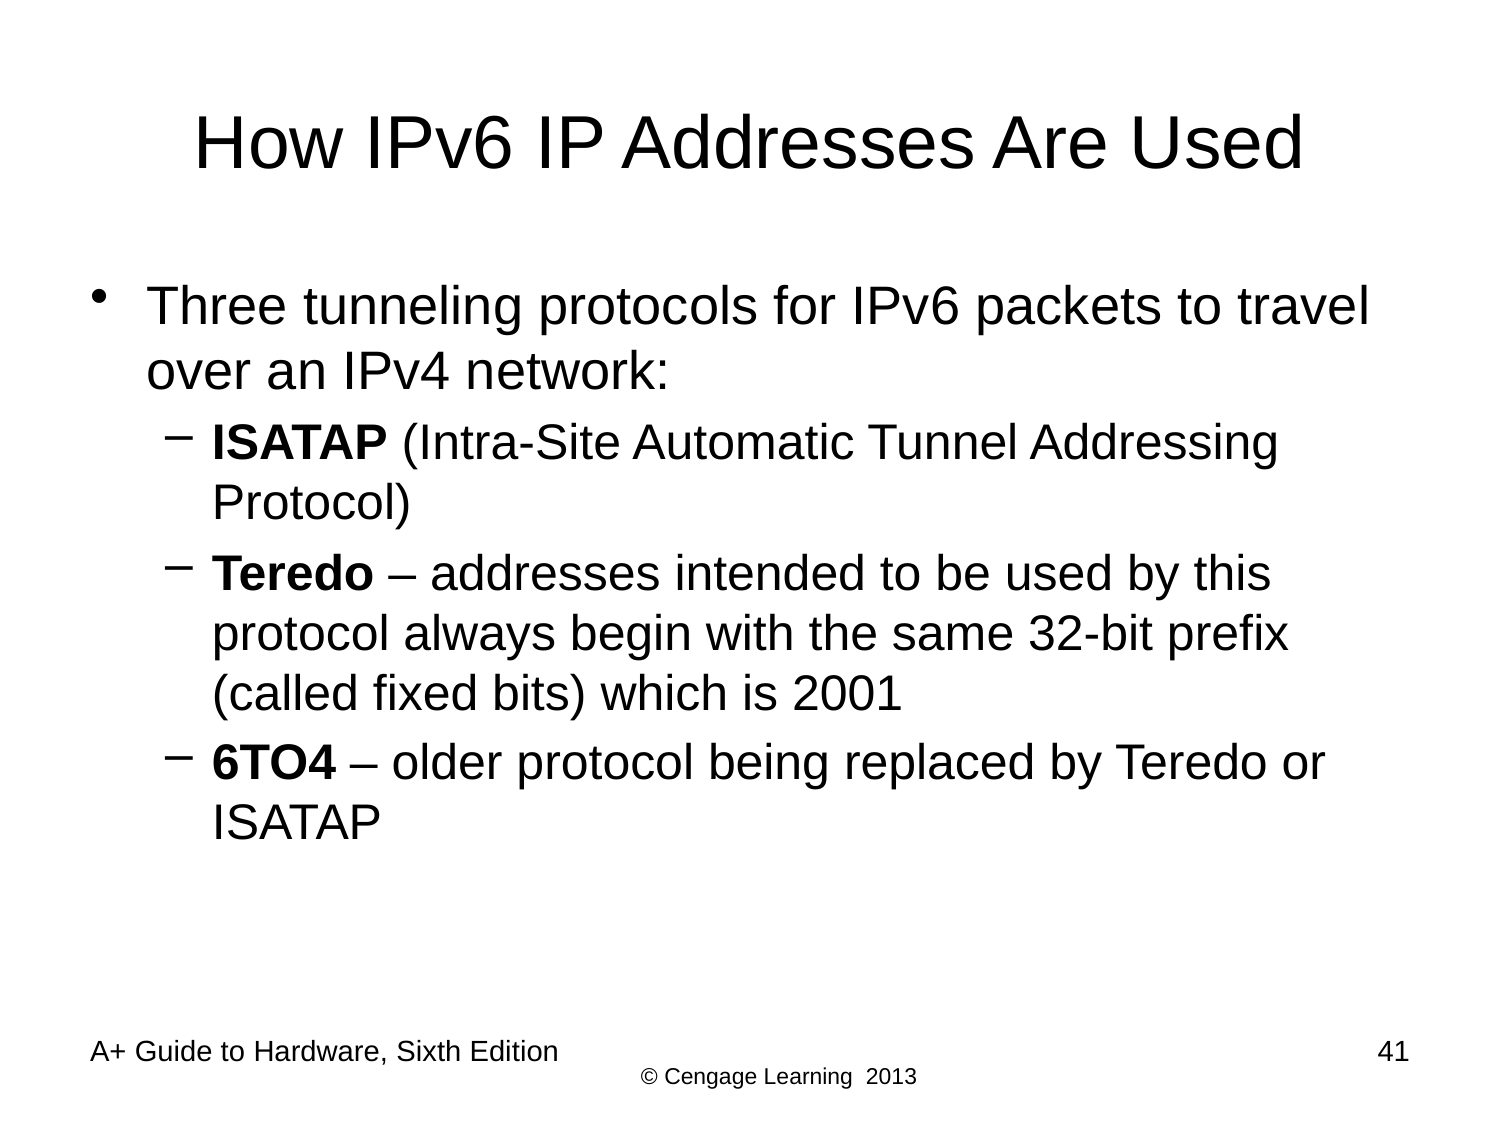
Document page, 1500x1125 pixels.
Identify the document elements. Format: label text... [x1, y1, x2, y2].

title How IPv6 IP Addresses Are Used [75, 45, 1425, 233]
list Three tunneling protocols for IPv6 packets to travel over an IPv4 network: ISATAP (Intra-Site Automatic Tunnel Addressing Protocol) Teredo – addresses intended to be used by this protocol always begin with the same 32-bit prefix (called fixed bits) which is 2001 6TO4 – older protocol being replaced by Teredo or ISATAP [75, 262, 1425, 1005]
footer A+ Guide to Hardware, Sixth Edition [74, 1024, 588, 1103]
slide_number 41 [1074, 1024, 1426, 1103]
